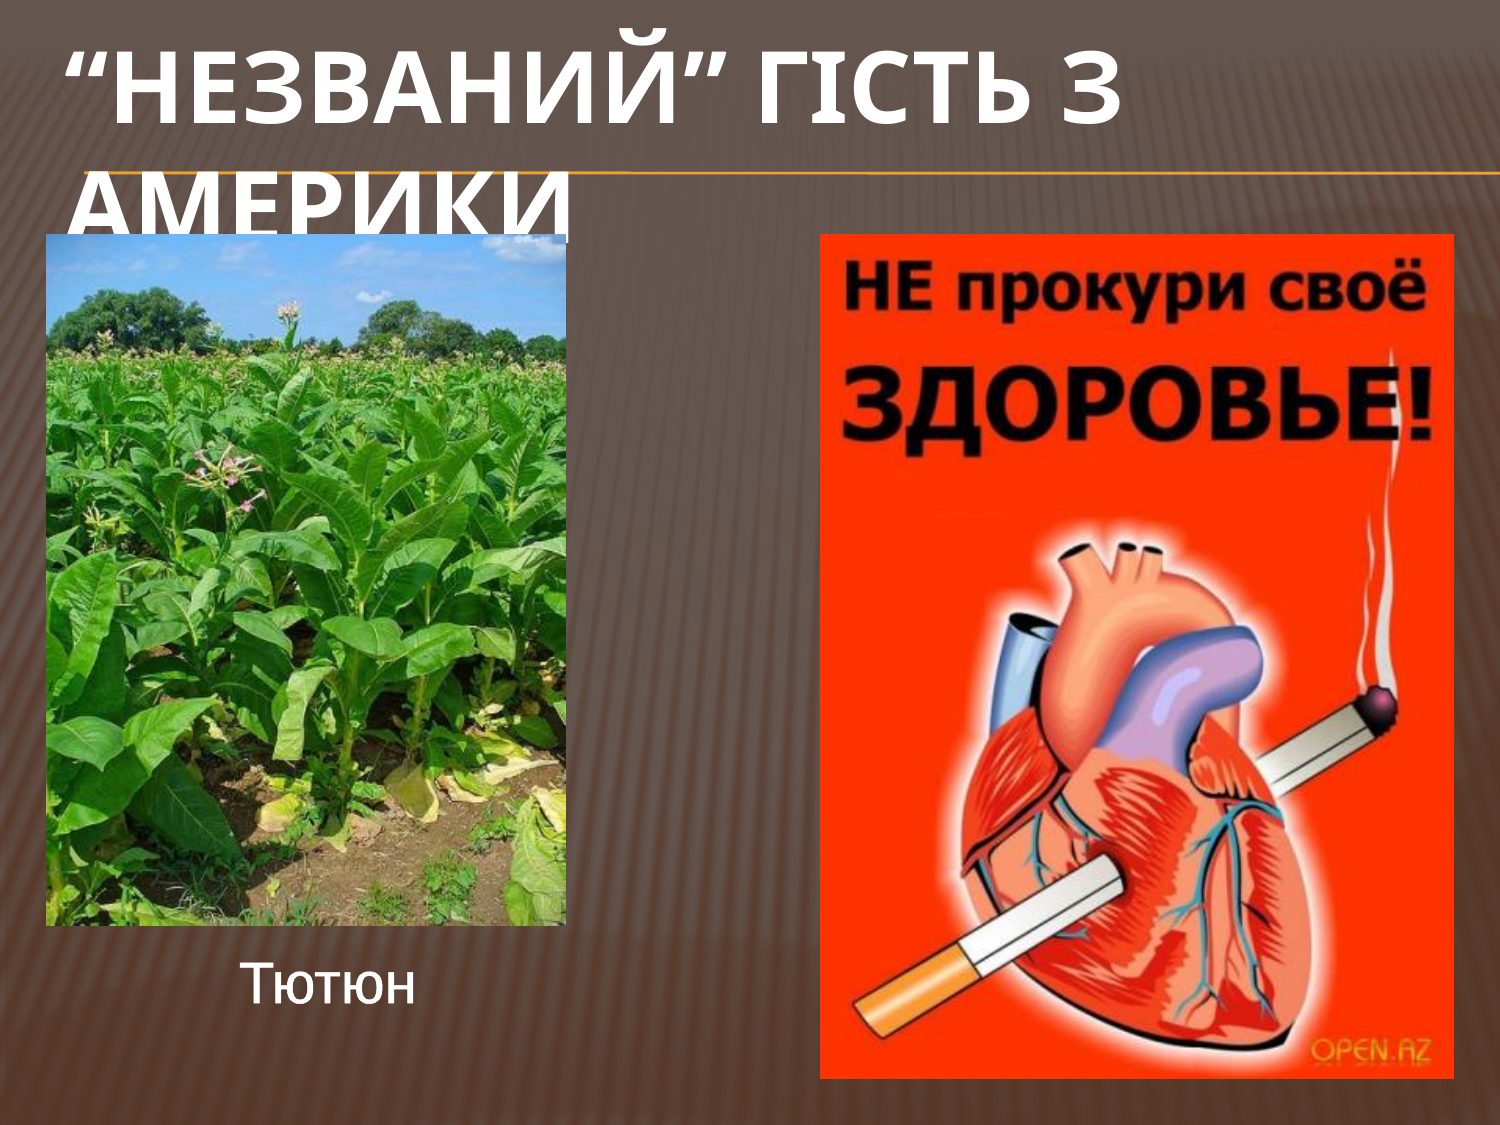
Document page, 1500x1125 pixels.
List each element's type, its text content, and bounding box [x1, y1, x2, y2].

picture [46, 234, 566, 927]
text_box Тютюн [223, 945, 432, 1023]
title “НЕЗВАНИЙ” ГІСТЬ З АМЕРИКИ [49, 75, 1475, 213]
picture [819, 234, 1454, 1079]
